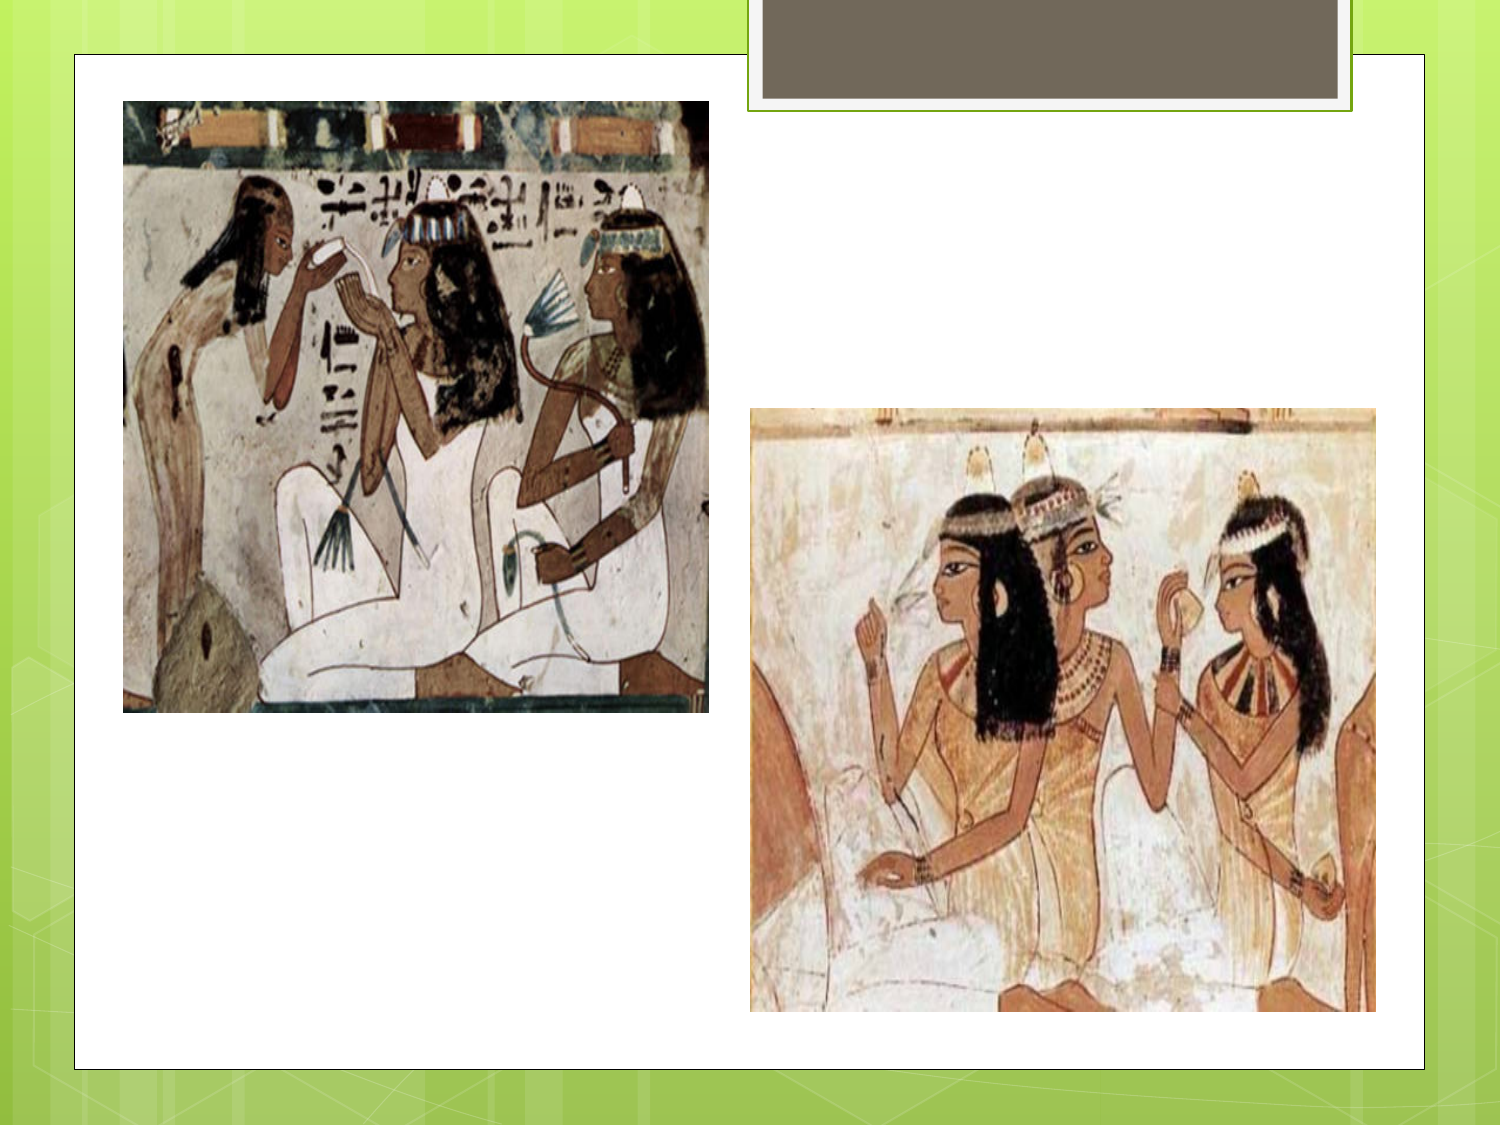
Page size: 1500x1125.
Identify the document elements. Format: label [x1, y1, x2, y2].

list [749, 408, 1377, 1012]
list [123, 101, 709, 713]
